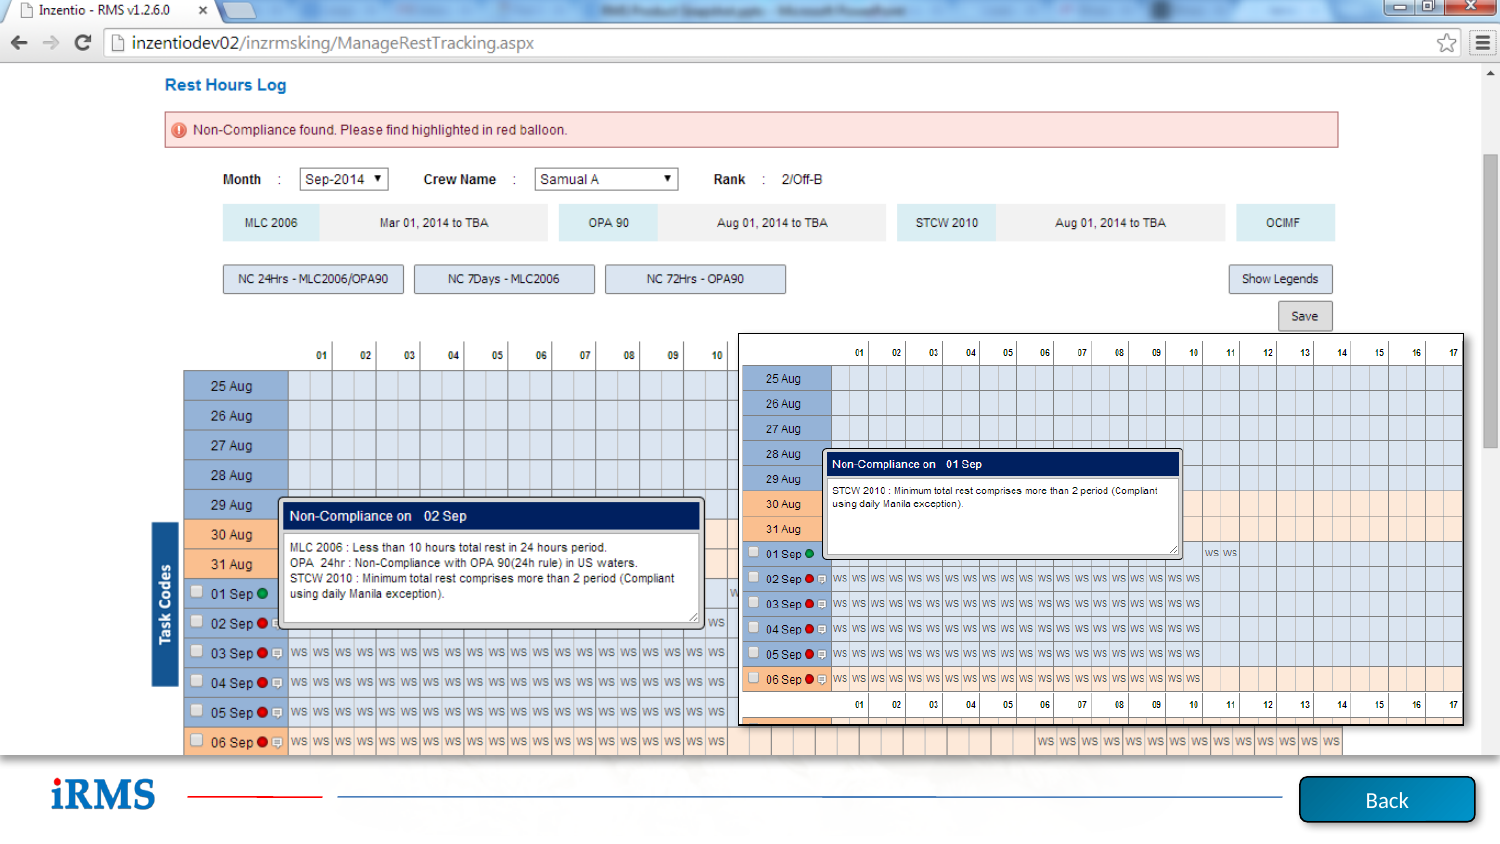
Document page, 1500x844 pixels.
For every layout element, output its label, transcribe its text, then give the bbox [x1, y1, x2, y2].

picture [50, 777, 155, 810]
text_box Back [1297, 774, 1478, 824]
picture [0, 0, 1500, 755]
